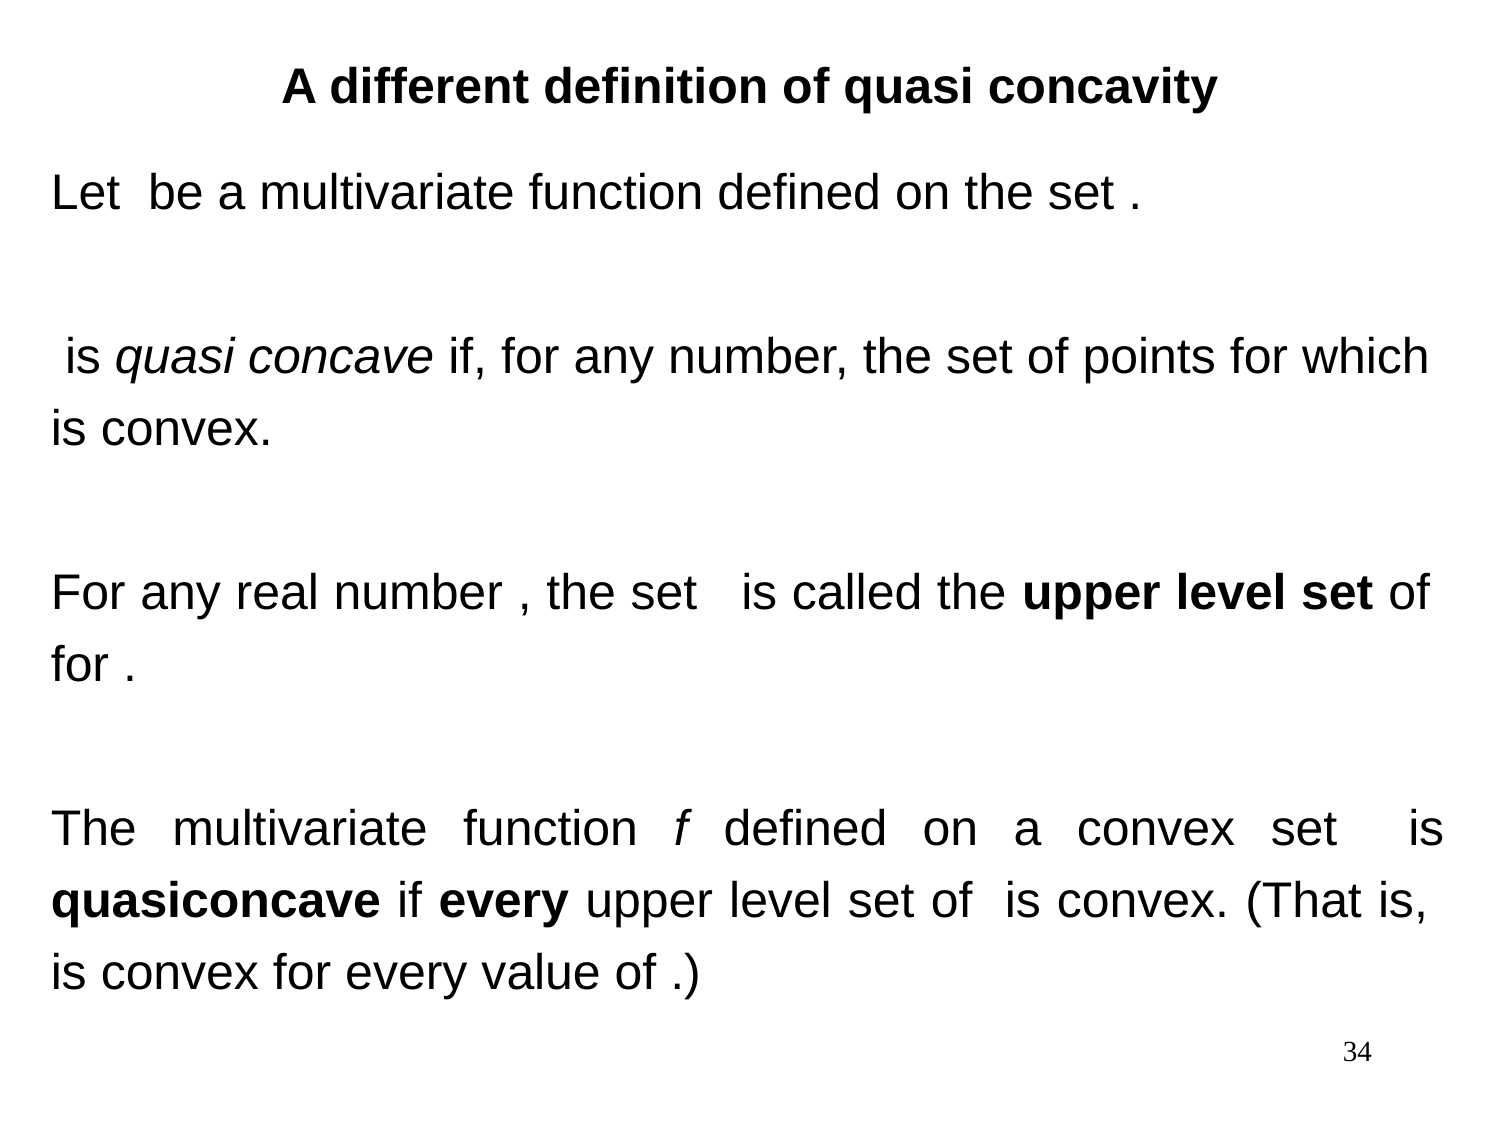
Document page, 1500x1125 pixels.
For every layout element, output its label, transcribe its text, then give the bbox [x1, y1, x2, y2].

title A different definition of quasi concavity [112, 49, 1388, 118]
slide_number 34 [1074, 1025, 1388, 1100]
